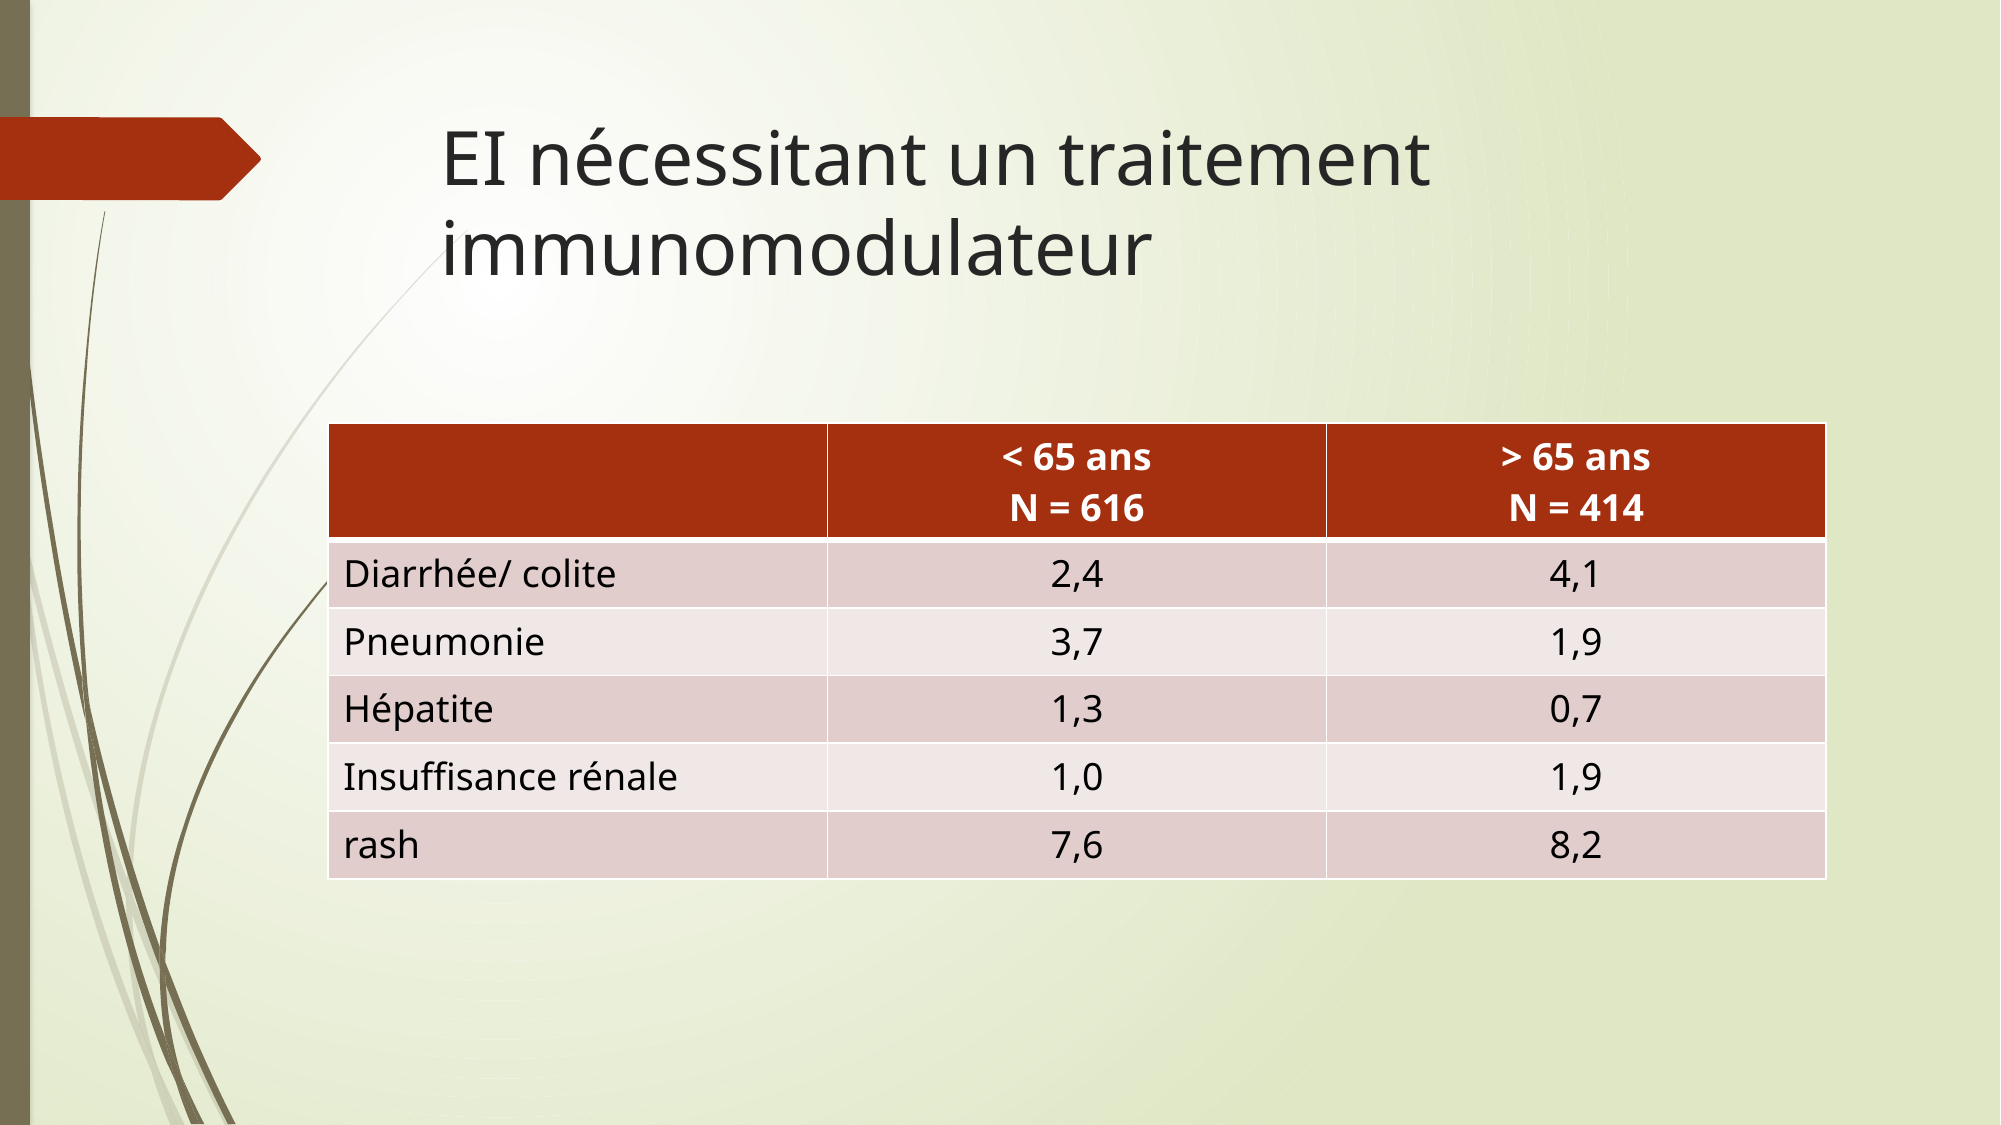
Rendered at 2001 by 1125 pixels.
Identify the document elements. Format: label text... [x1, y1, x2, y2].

table_cell Insuffisance rénale [329, 744, 827, 810]
table_cell rash [329, 812, 827, 878]
table_cell 7,6 [828, 812, 1326, 878]
table_cell 3,7 [828, 609, 1326, 675]
table_cell 8,2 [1327, 812, 1825, 878]
table_cell 1,0 [828, 744, 1326, 810]
table_cell 1,9 [1327, 744, 1825, 810]
table_cell Hépatite [329, 676, 827, 742]
table_cell 2,4 [828, 543, 1326, 607]
table_cell 0,7 [1327, 676, 1825, 742]
table_cell Pneumonie [329, 609, 827, 675]
title EI nécessitant un traitement immunomodulateur [425, 102, 1888, 313]
table_cell 4,1 [1327, 543, 1825, 607]
table_cell 1,3 [828, 676, 1326, 742]
table_header > 65 ans N = 414 [1327, 424, 1825, 537]
table_header < 65 ans N = 616 [828, 424, 1326, 537]
table_cell Diarrhée/ colite [329, 543, 827, 607]
table_cell 1,9 [1327, 609, 1825, 675]
table_header [329, 424, 827, 537]
